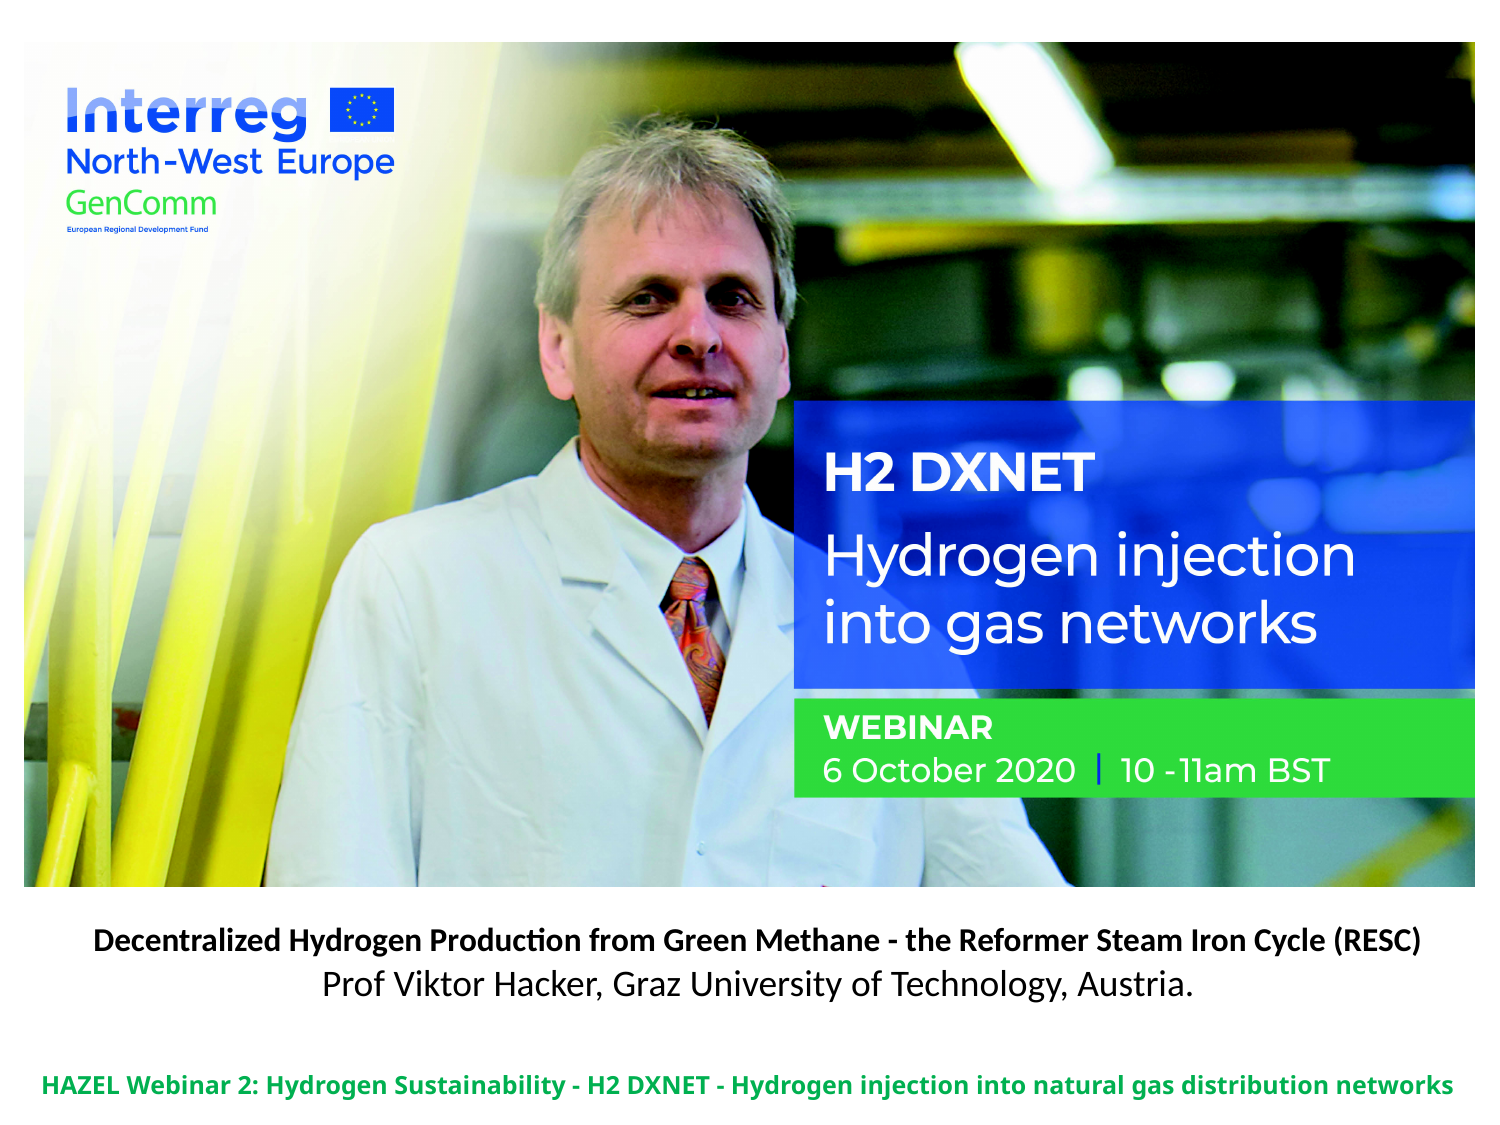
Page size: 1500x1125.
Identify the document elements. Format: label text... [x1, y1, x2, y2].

text_box Decentralized Hydrogen Production from Green Methane - the Reformer Steam Iron Cycle (RESC) Prof Viktor Hacker, Graz University of Technology, Austria. [24, 911, 1493, 1011]
text_box HAZEL Webinar 2: Hydrogen Sustainability - H2 DXNET - Hydrogen injection into natural gas distribution networks [0, 1061, 1500, 1125]
picture [24, 42, 1475, 887]
